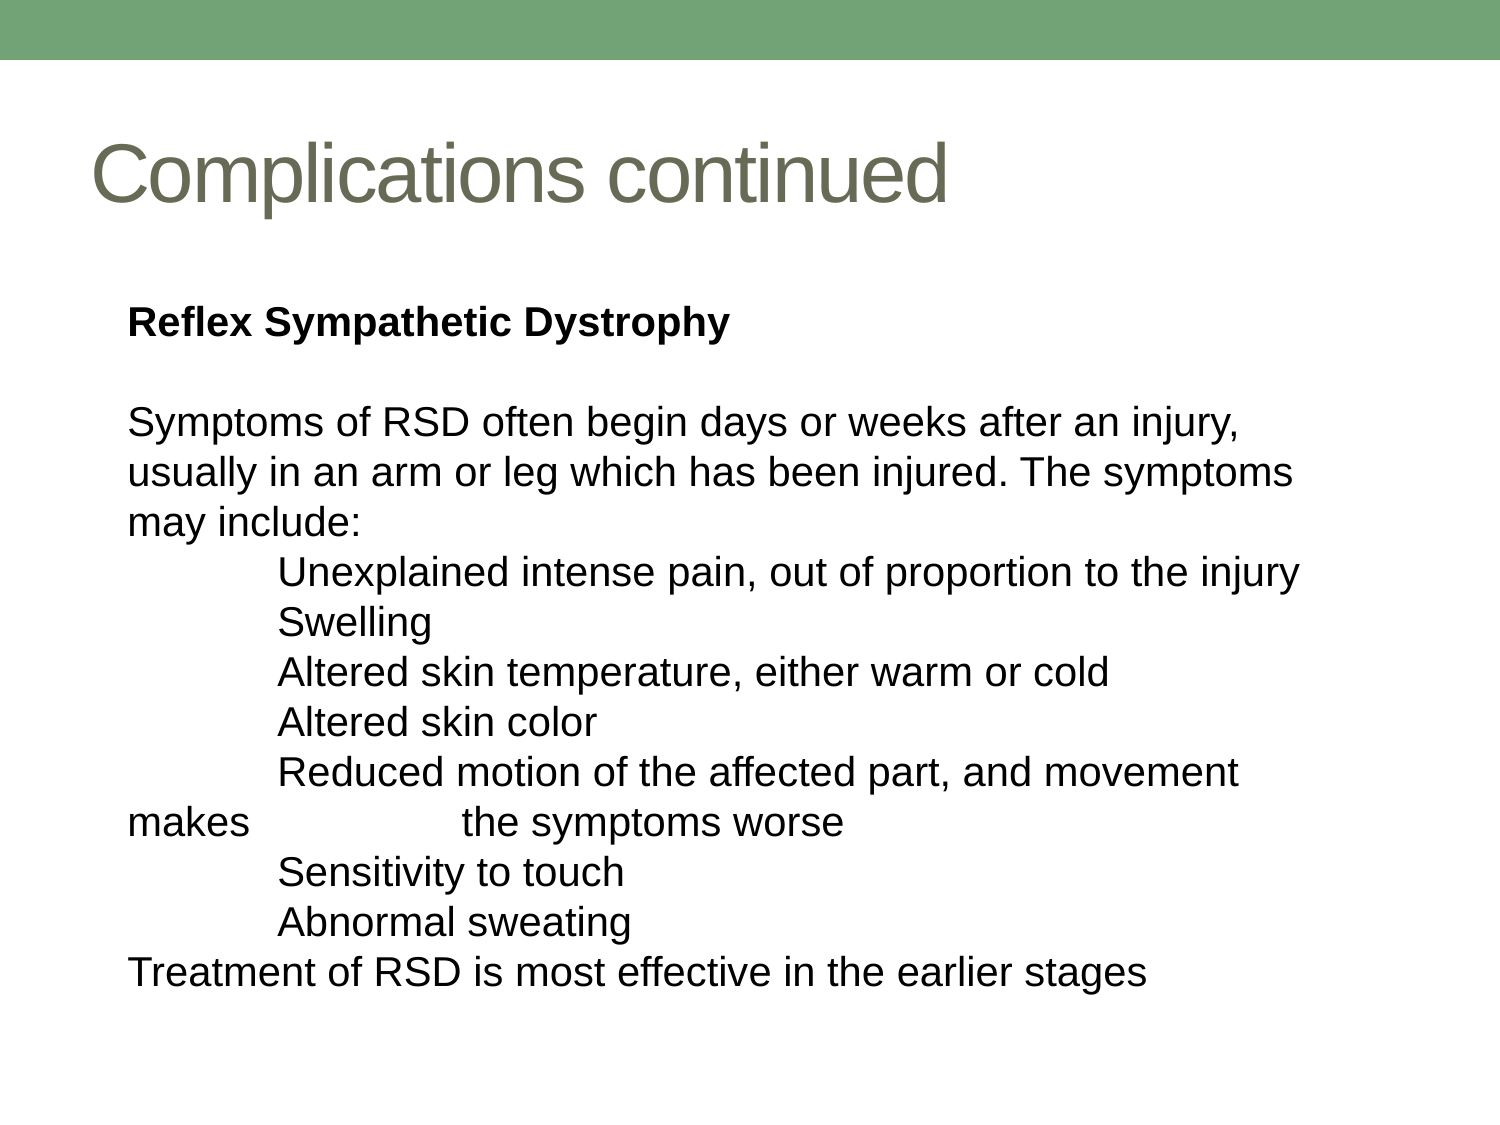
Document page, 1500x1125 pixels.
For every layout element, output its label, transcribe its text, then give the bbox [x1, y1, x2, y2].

text_box Reflex Sympathetic Dystrophy Symptoms of RSD often begin days or weeks after an injury, usually in an arm or leg which has been injured. The symptoms may include: Unexplained intense pain, out of proportion to the injury Swelling Altered skin temperature, either warm or cold Altered skin color Reduced motion of the affected part, and movement makes the symptoms worse Sensitivity to touch Abnormal sweating Treatment of RSD is most effective in the earlier stages [112, 287, 1388, 1003]
title Complications continued [75, 87, 1425, 250]
